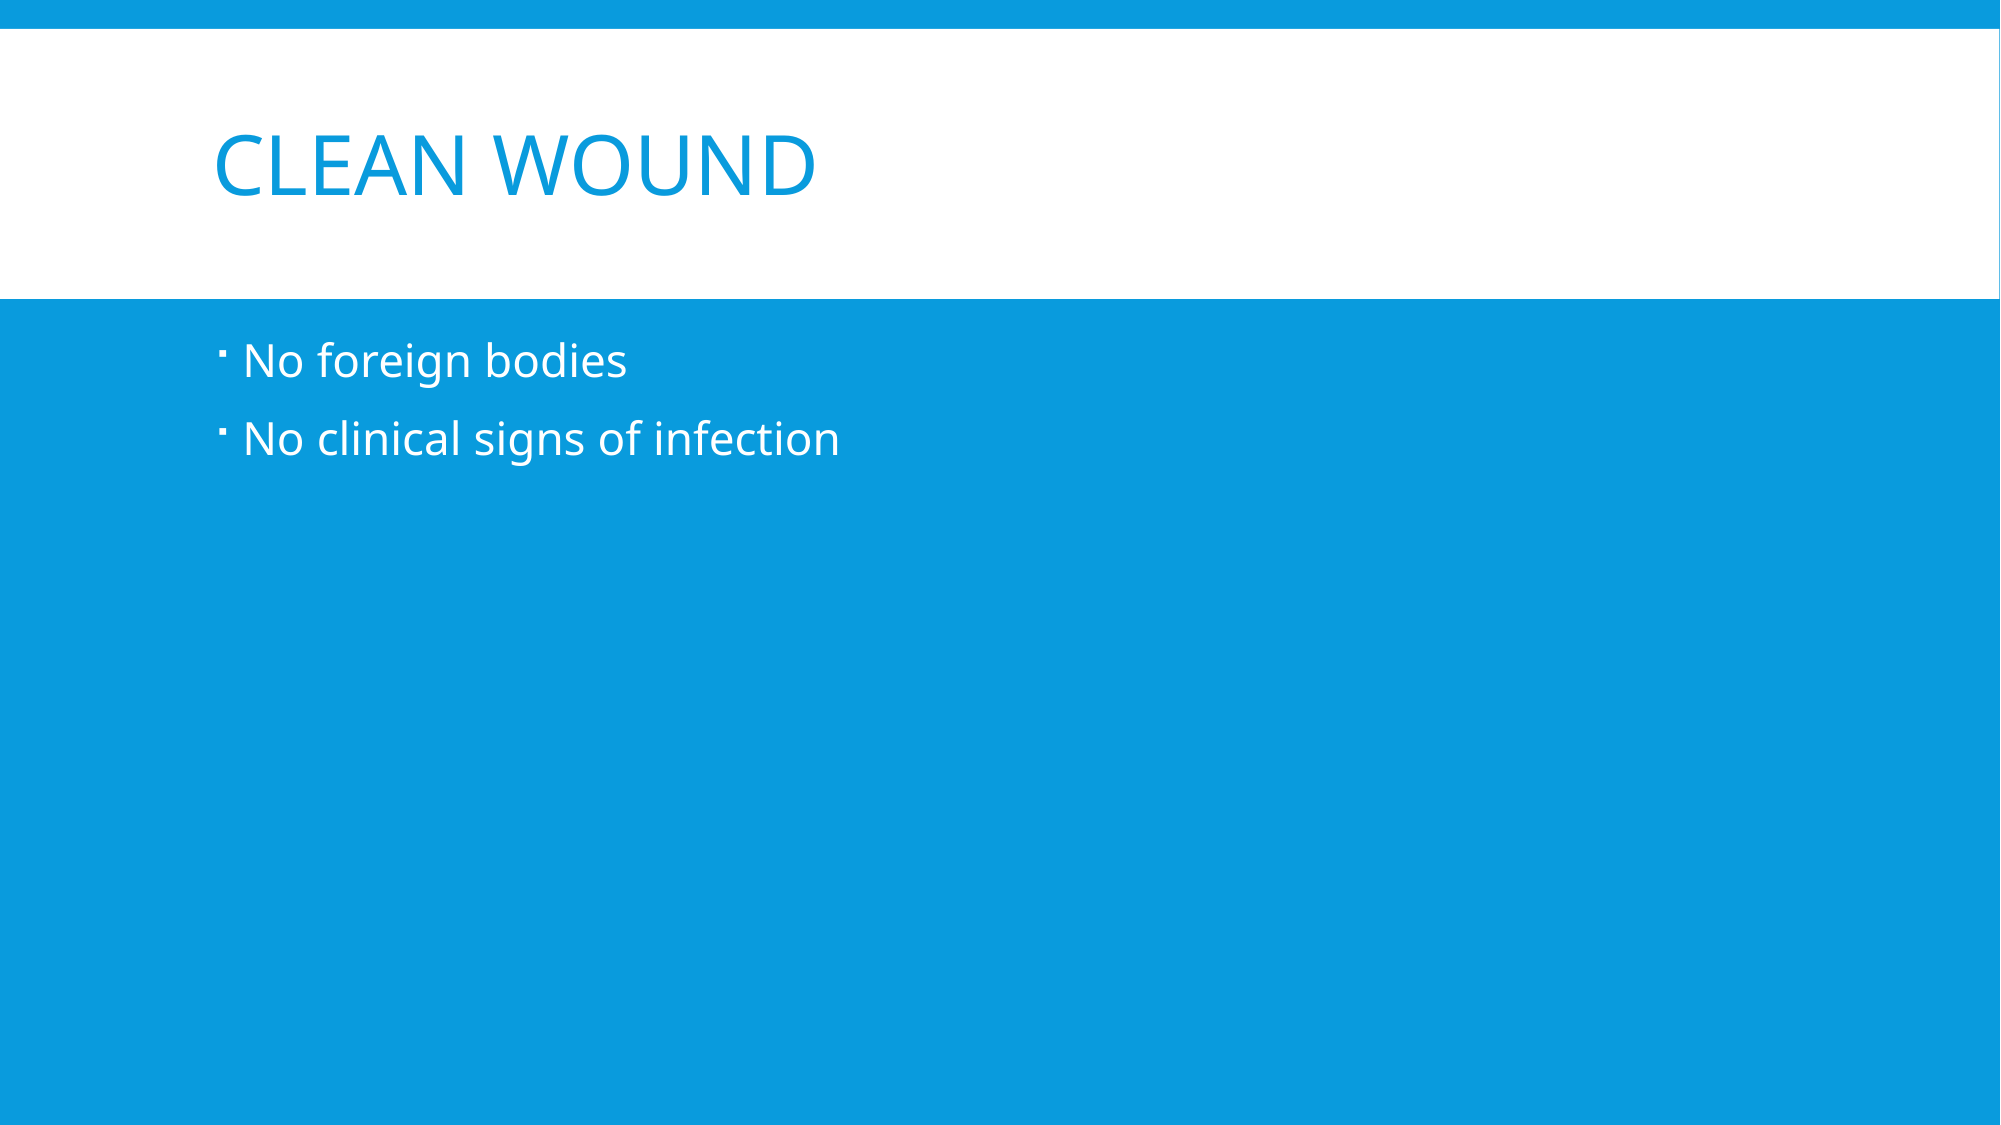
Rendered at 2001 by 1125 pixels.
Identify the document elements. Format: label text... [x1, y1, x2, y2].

list No foreign bodies No clinical signs of infection [197, 329, 1803, 1020]
title Clean wound [197, 46, 1803, 295]
